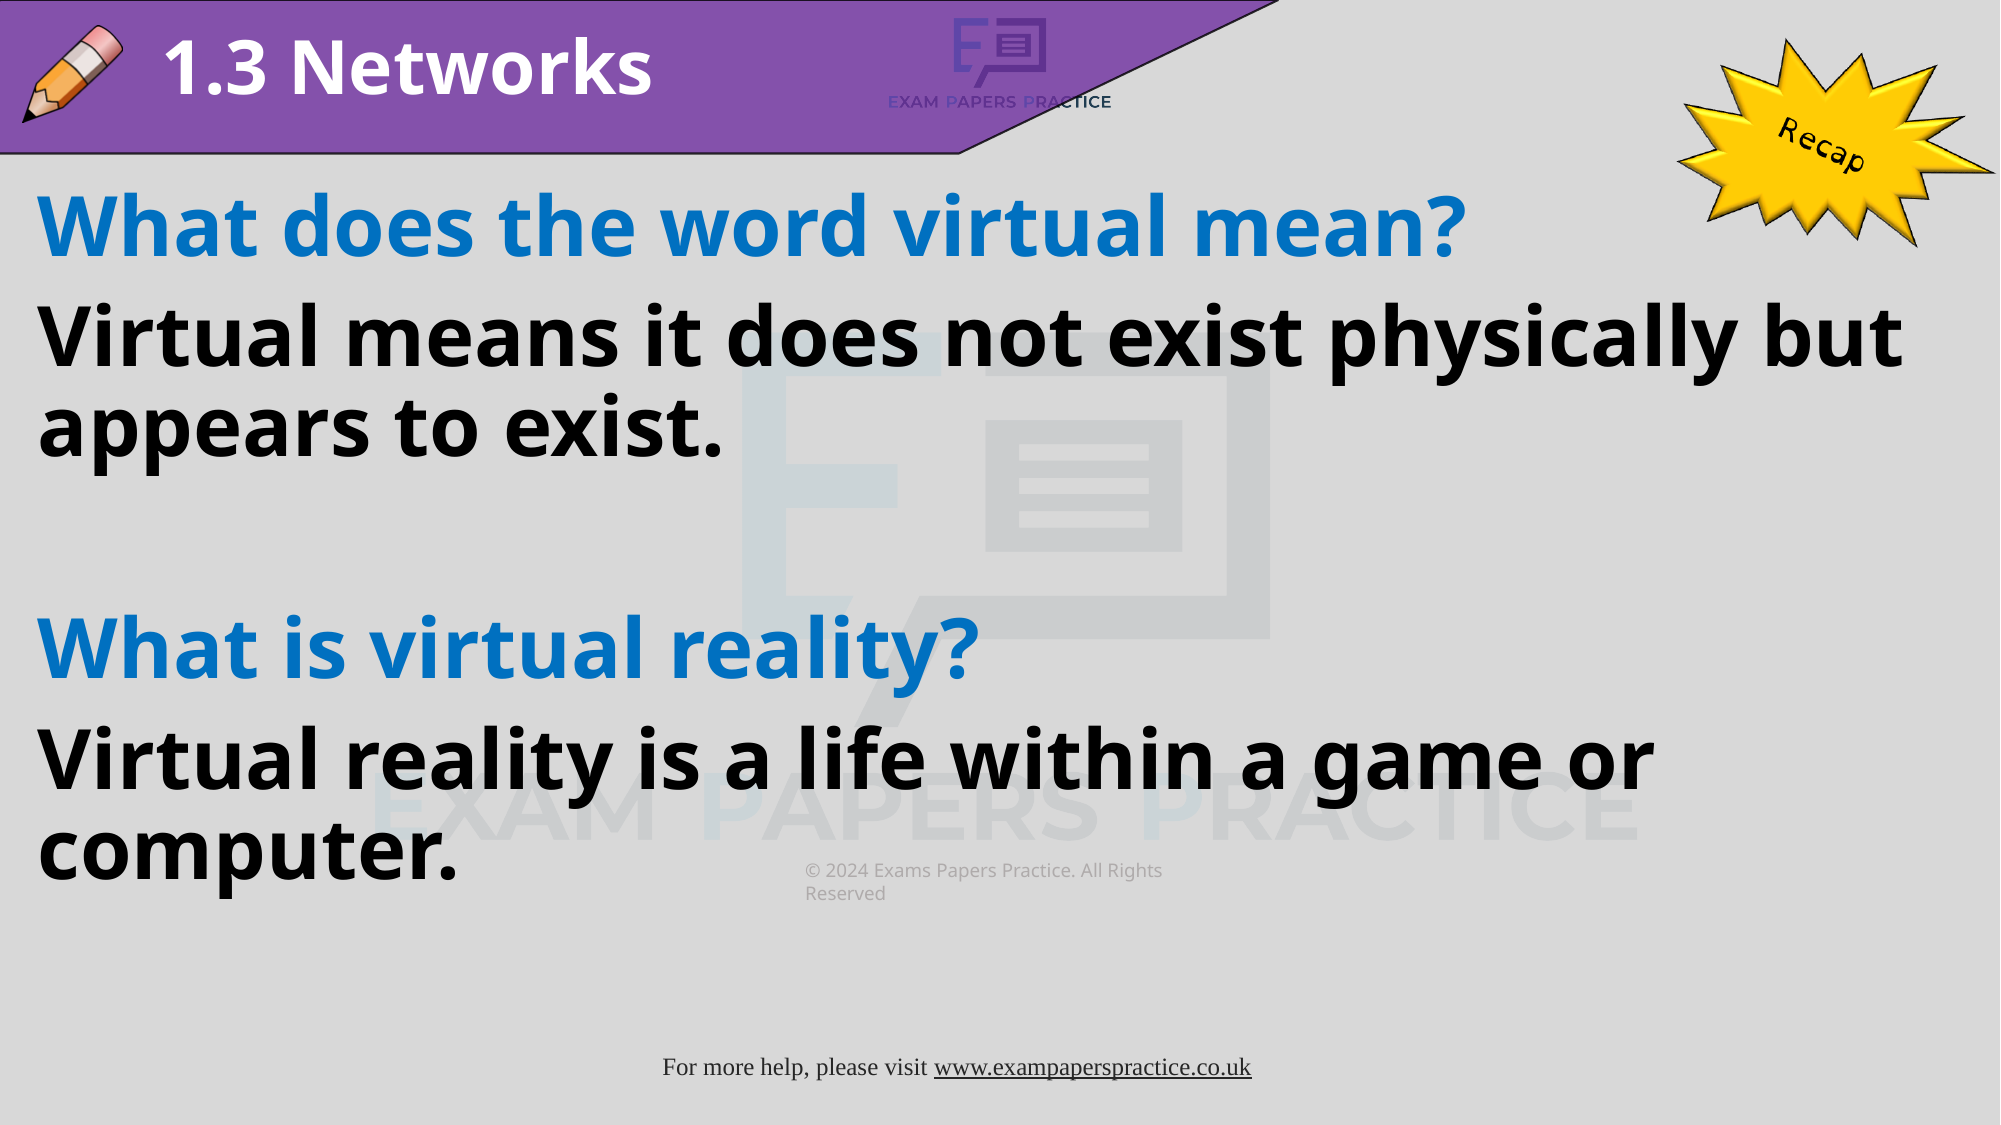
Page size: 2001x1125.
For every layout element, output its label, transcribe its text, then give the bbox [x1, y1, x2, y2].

picture [22, 25, 123, 123]
list 1.3 Networks [146, 22, 960, 134]
list What does the word virtual mean? Virtual means it does not exist physically but appears to exist. What is virtual reality? Virtual reality is a life within a game or computer. [22, 176, 1974, 1120]
picture [1640, 0, 2000, 327]
